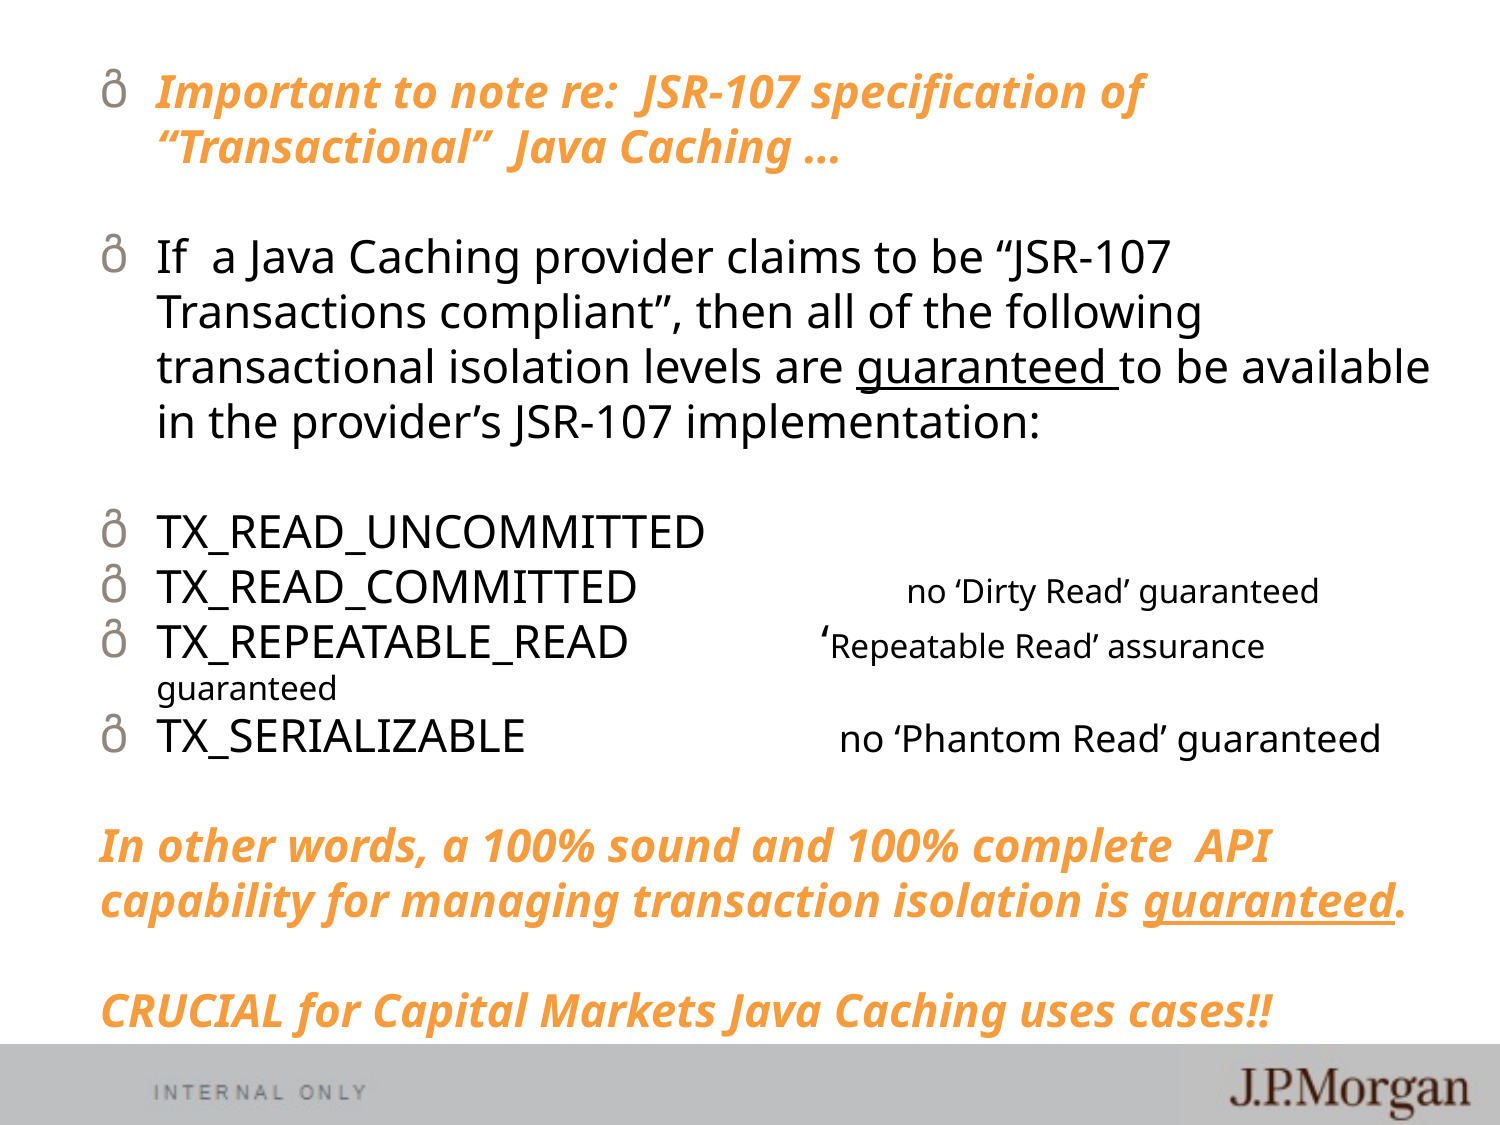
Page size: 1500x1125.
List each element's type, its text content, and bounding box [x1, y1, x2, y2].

text_box Important to note re: JSR-107 specification of “Transactional” Java Caching … If a Java Caching provider claims to be “JSR-107 Transactions compliant”, then all of the following transactional isolation levels are guaranteed to be available in the provider’s JSR-107 implementation: TX_READ_UNCOMMITTED TX_READ_COMMITTED no ‘Dirty Read’ guaranteed TX_REPEATABLE_READ ‘Repeatable Read’ assurance guaranteed TX_SERIALIZABLE no ‘Phantom Read’ guaranteed In other words, a 100% sound and 100% complete API capability for managing transaction isolation is guaranteed. CRUCIAL for Capital Markets Java Caching uses cases!! [99, 62, 1438, 1038]
picture [0, 1044, 1500, 1125]
